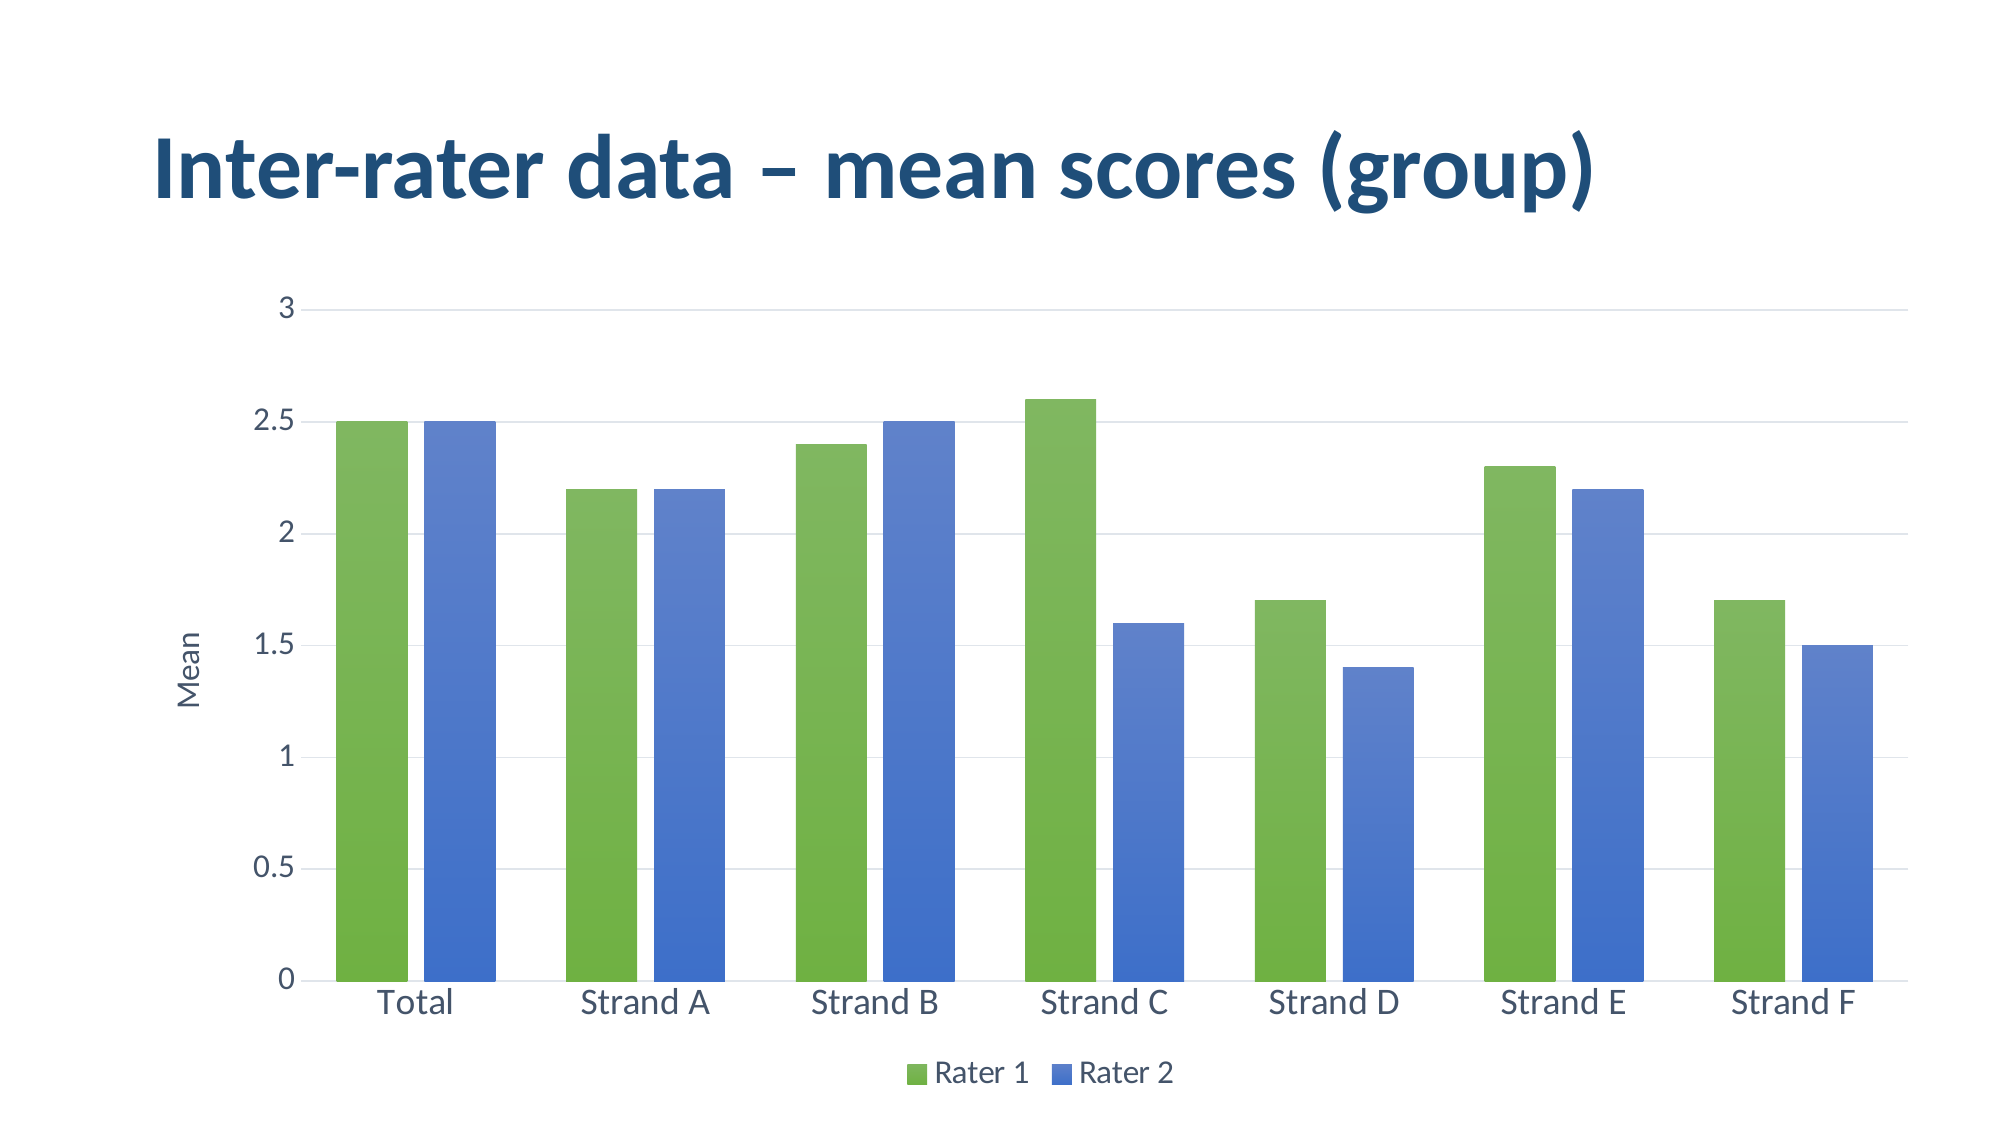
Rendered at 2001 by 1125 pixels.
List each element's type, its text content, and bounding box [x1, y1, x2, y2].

title Inter-rater data – mean scores (group) [137, 59, 1863, 277]
chart [137, 277, 1945, 1098]
